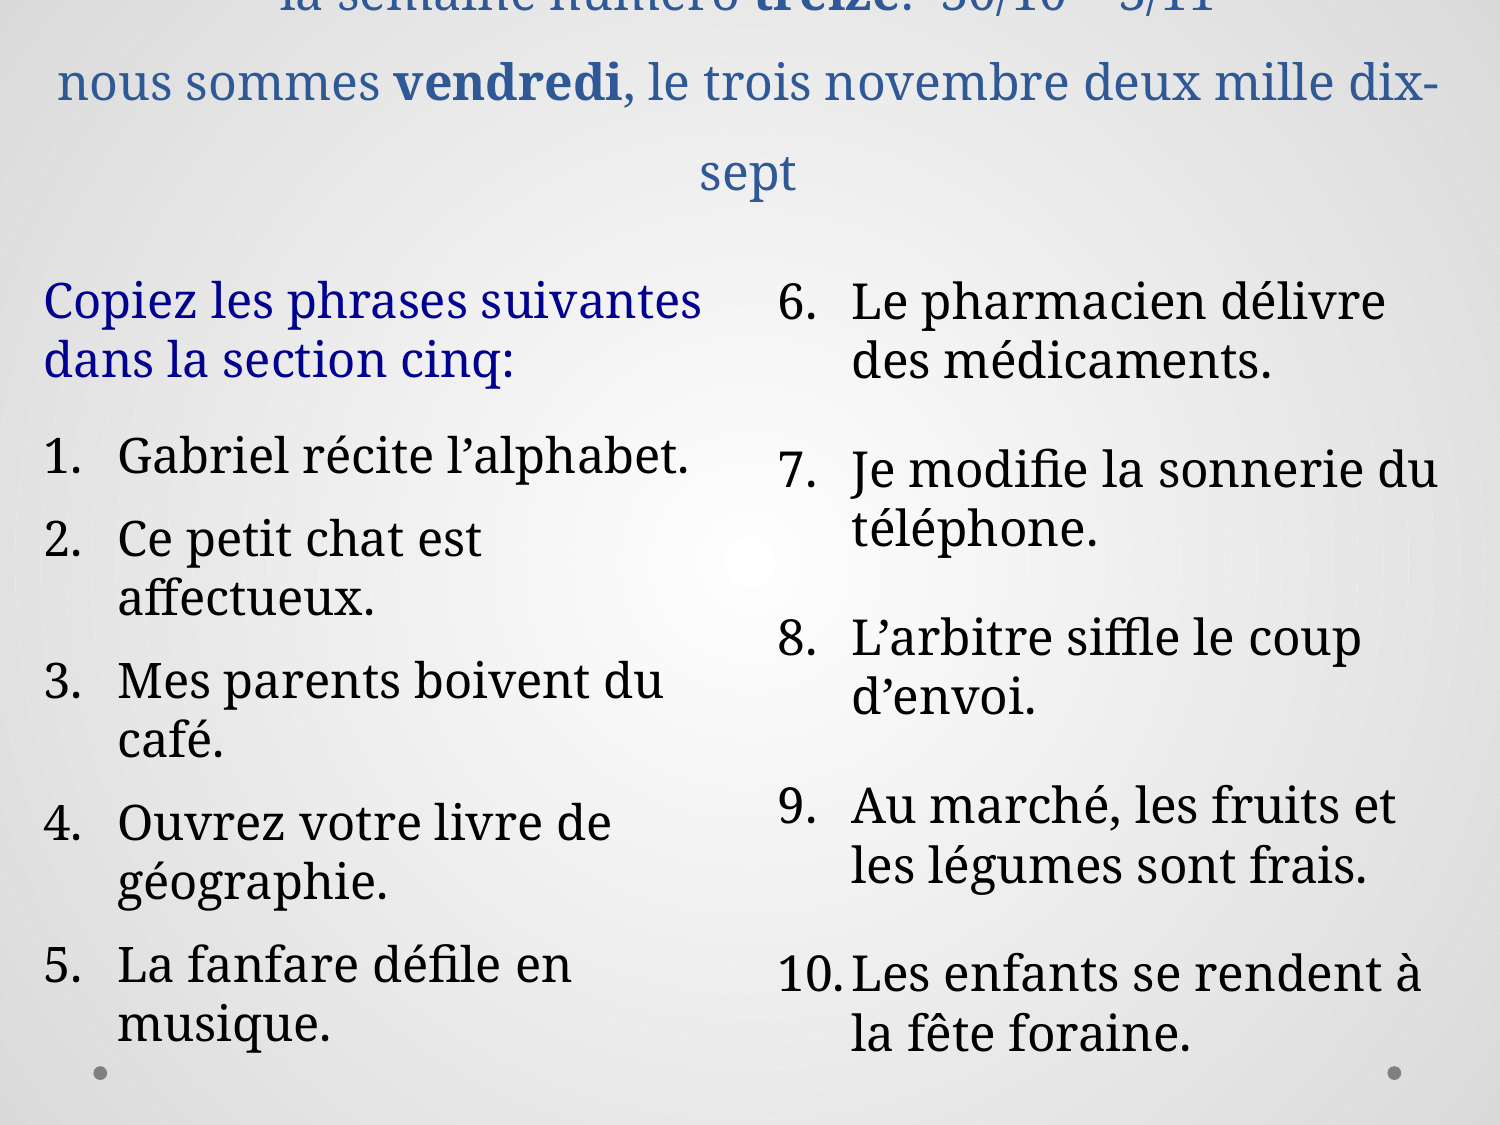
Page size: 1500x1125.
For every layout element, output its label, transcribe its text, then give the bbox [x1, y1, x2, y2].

list Copiez les phrases suivantes dans la section cinq: Gabriel récite l’alphabet. Ce petit chat est affectueux. Mes parents boivent du café. Ouvrez votre livre de géographie. La fanfare défile en musique. [28, 262, 723, 1072]
list Le pharmacien délivre des médicaments. Je modifie la sonnerie du téléphone. L’arbitre siffle le coup d’envoi. Au marché, les fruits et les légumes sont frais. Les enfants se rendent à la fête foraine. [762, 262, 1469, 1072]
title la semaine numéro treize: 30/10 – 3/11 nous sommes vendredi, le trois novembre deux mille dix-sept [28, 0, 1469, 209]
